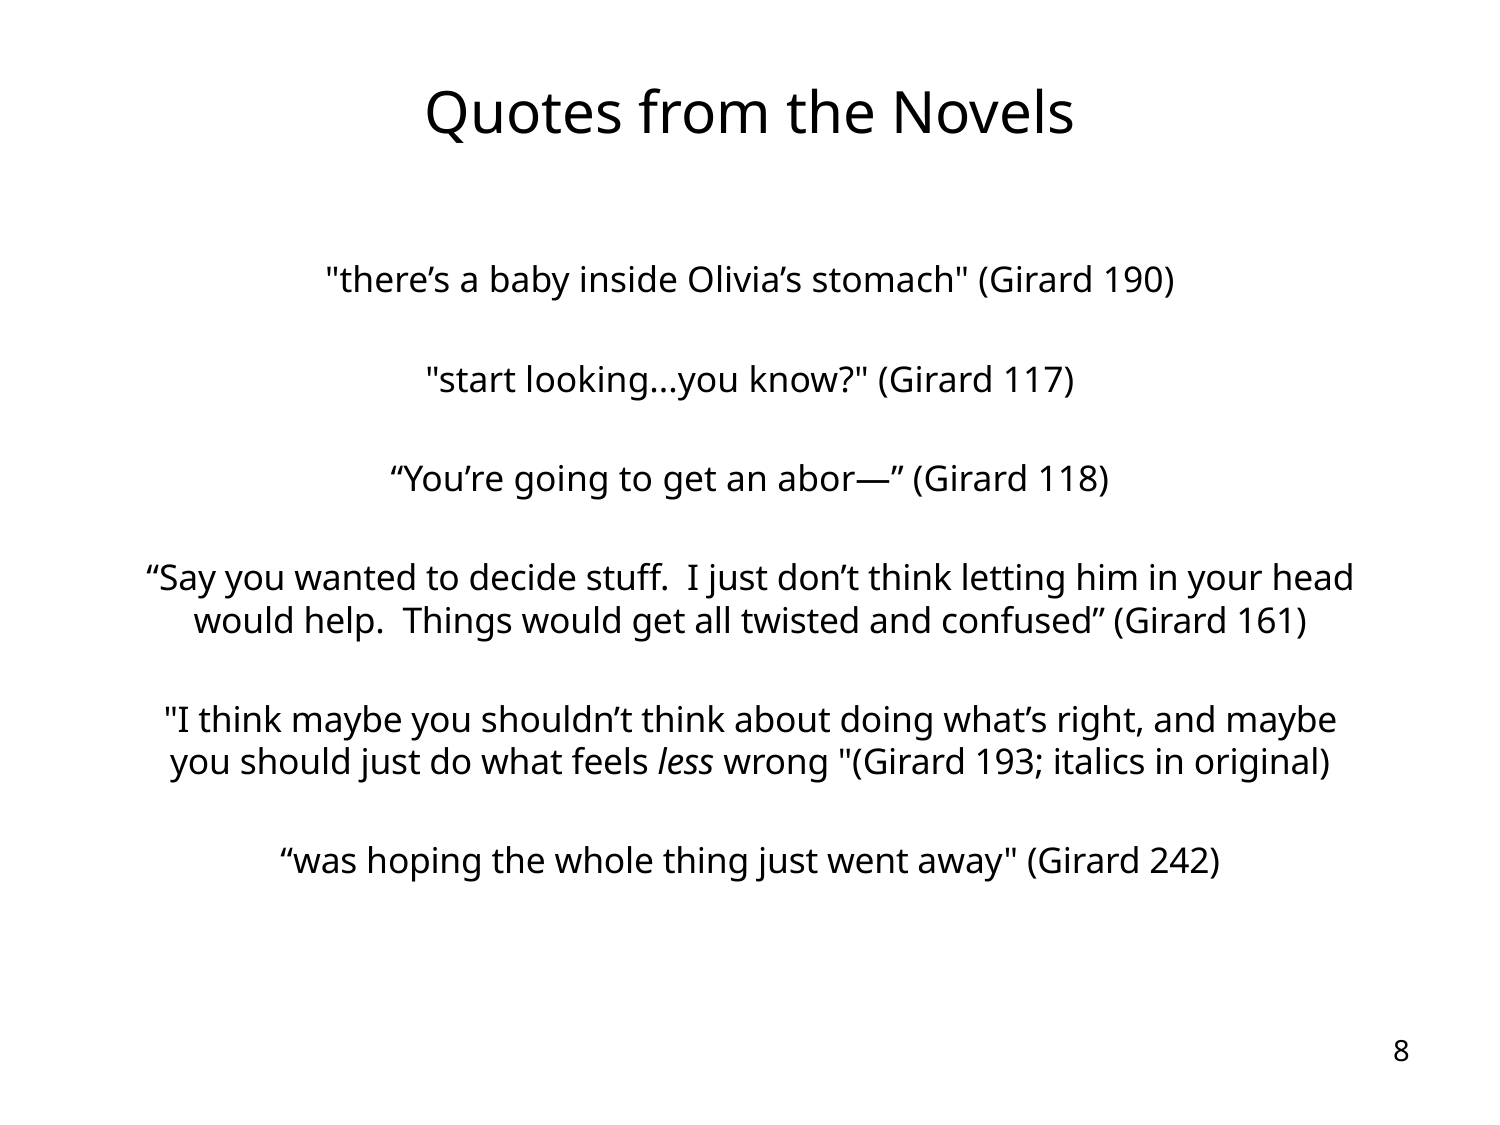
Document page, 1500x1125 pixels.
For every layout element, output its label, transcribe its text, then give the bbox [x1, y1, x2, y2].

title Quotes from the Novels [74, 44, 1426, 176]
slide_number 8 [1074, 1024, 1426, 1103]
list "there’s a baby inside Olivia’s stomach" (Girard 190) "start looking...you know?" (Girard 117) “You’re going to get an abor—” (Girard 118) “Say you wanted to decide stuff. I just don’t think letting him in your head would help. Things would get all twisted and confused” (Girard 161) "I think maybe you shouldn’t think about doing what’s right, and maybe you should just do what feels less wrong "(Girard 193; italics in original) “was hoping the whole thing just went away" (Girard 242) [124, 249, 1376, 1006]
